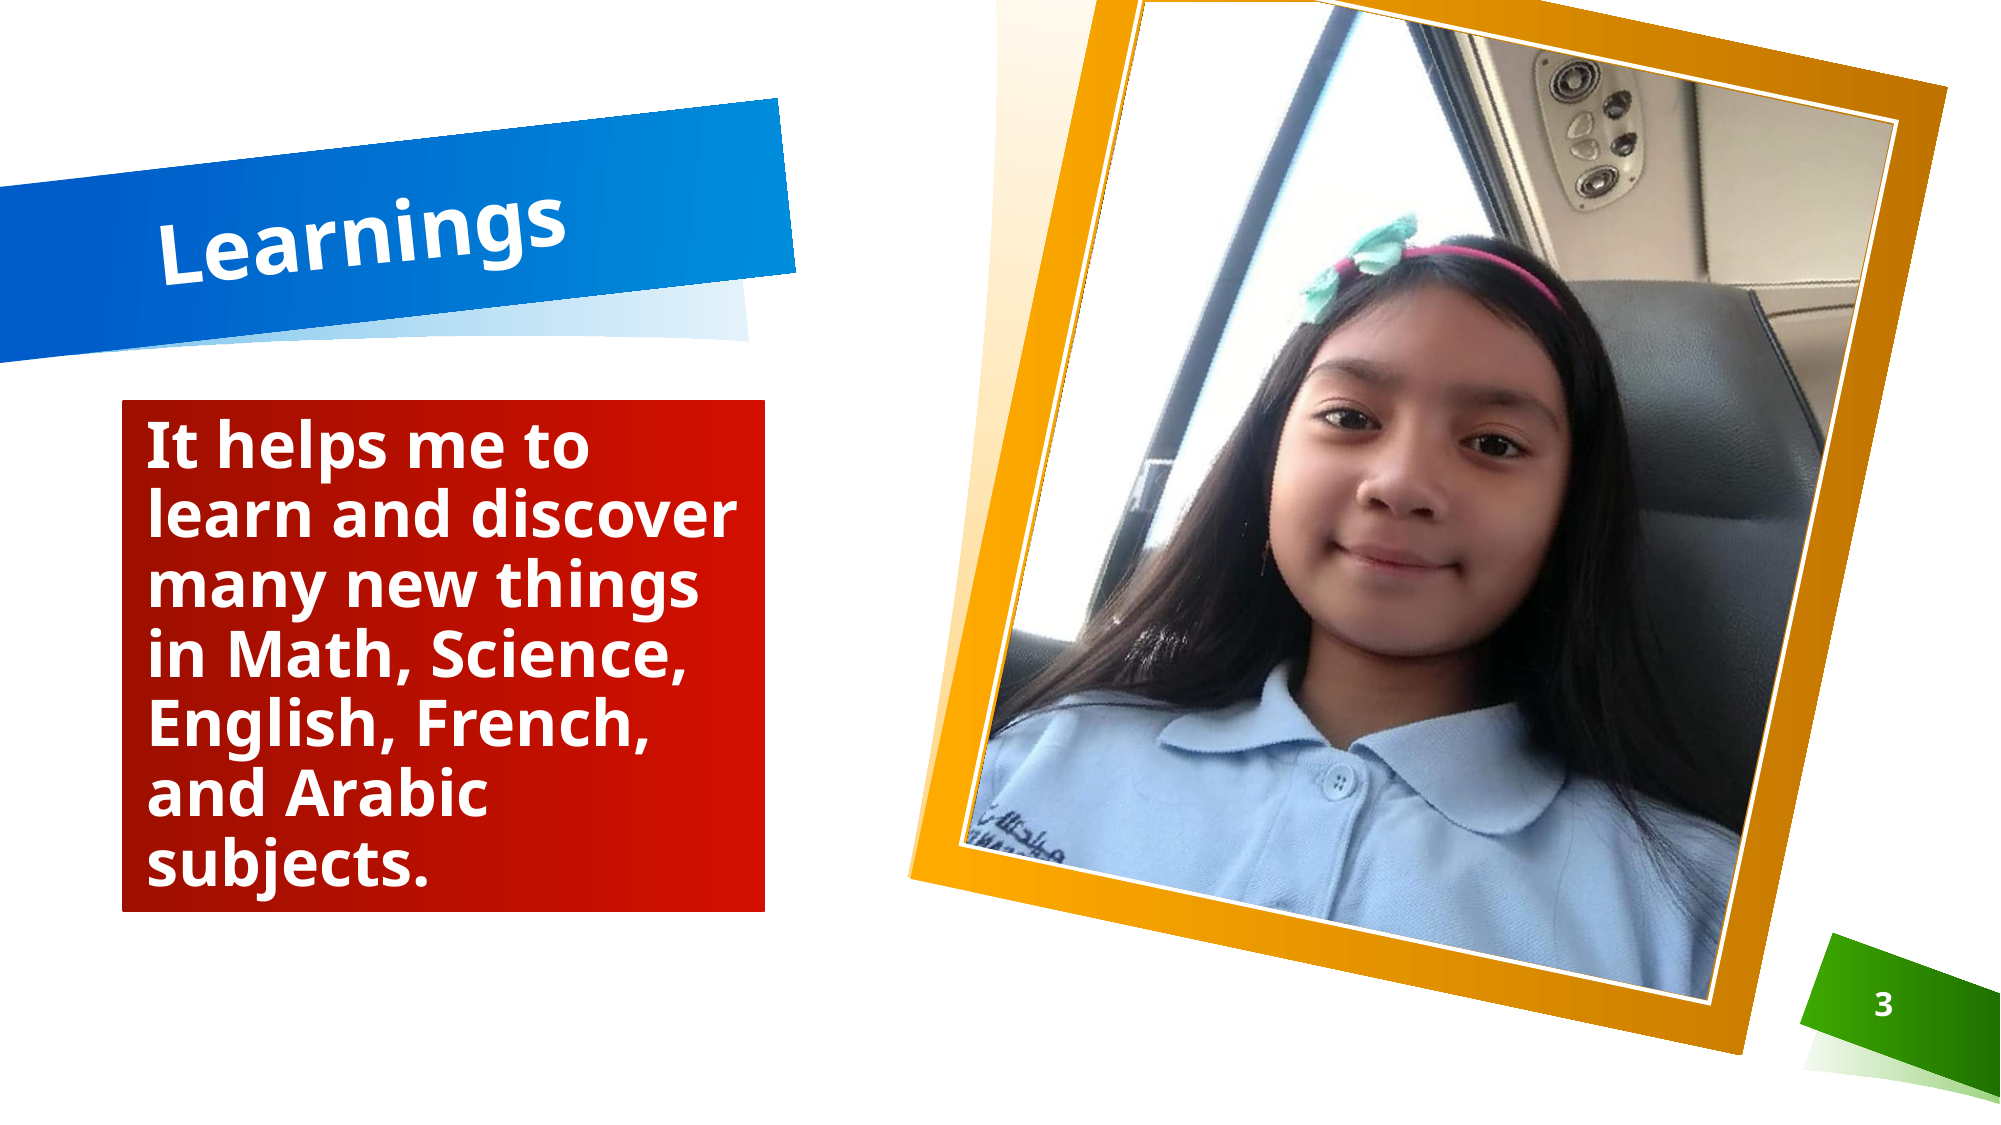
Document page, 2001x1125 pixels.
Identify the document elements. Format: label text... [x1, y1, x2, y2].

slide_number 3 [1831, 975, 1937, 1036]
title Learnings [134, 126, 789, 314]
picture [974, 2, 1885, 995]
list It helps me to learn and discover many new things in Math, Science, English, French, and Arabic subjects. [122, 400, 765, 912]
